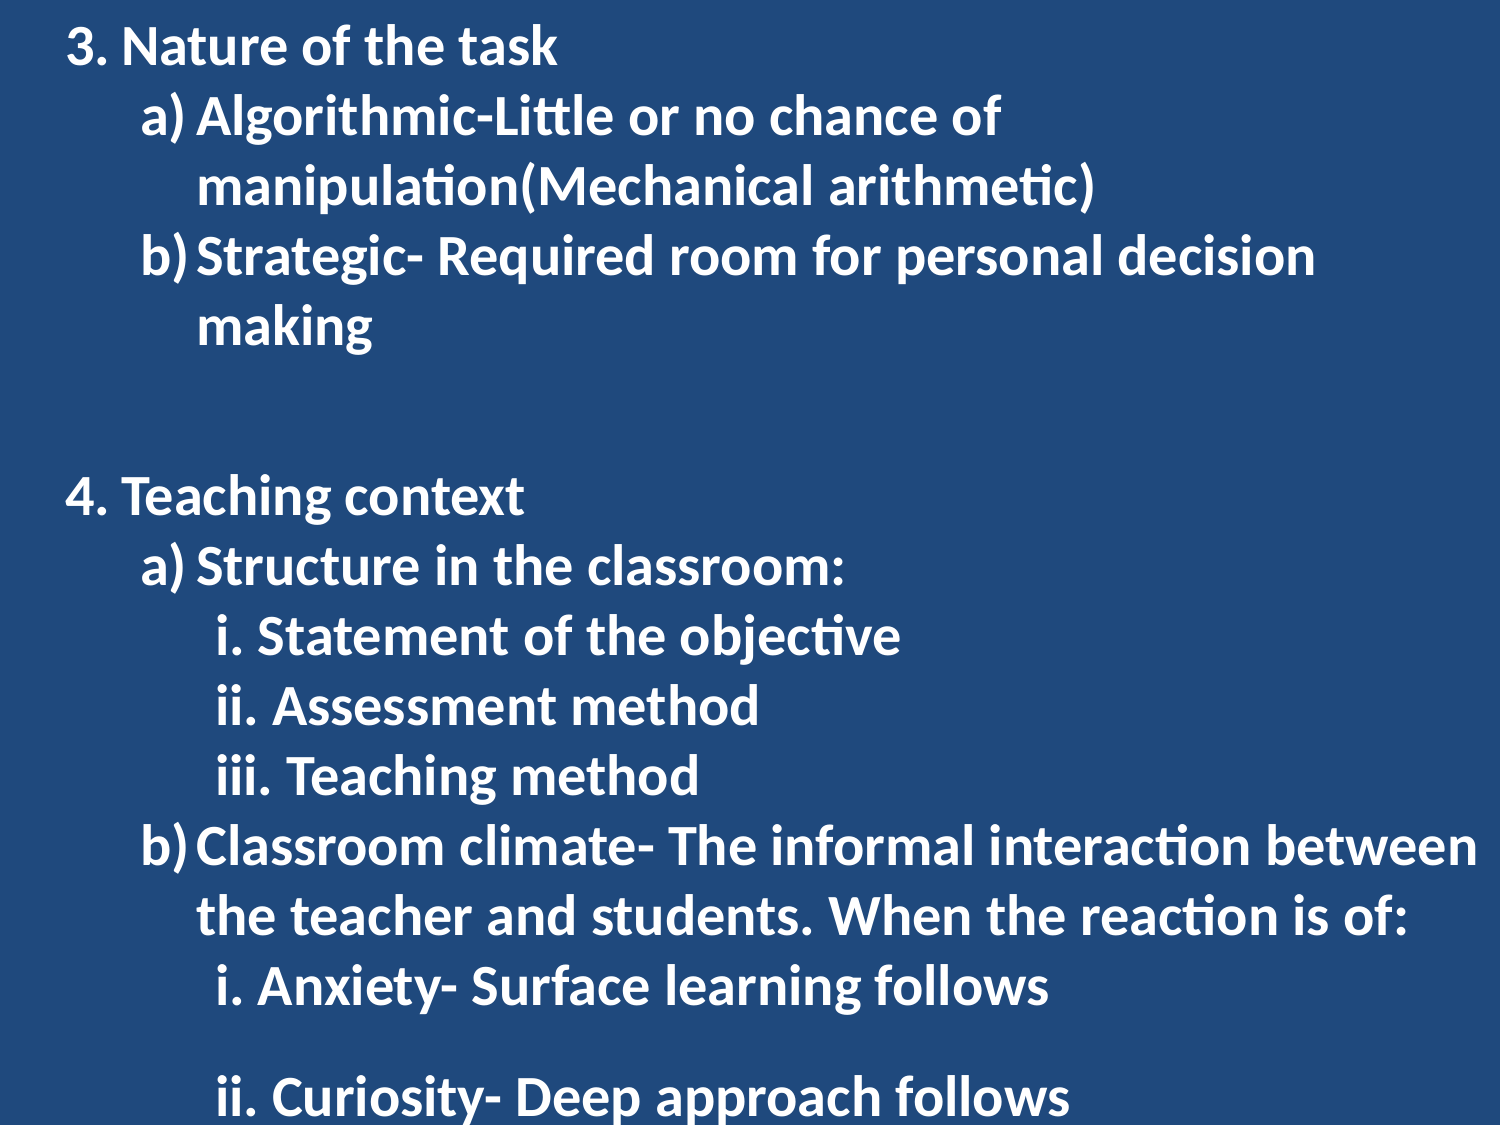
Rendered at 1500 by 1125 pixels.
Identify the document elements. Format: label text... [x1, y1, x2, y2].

list Nature of the task Algorithmic-Little or no chance of manipulation(Mechanical arithmetic) Strategic- Required room for personal decision making Teaching context Structure in the classroom: i. Statement of the objective ii. Assessment method iii. Teaching method Classroom climate- The informal interaction between the teacher and students. When the reaction is of: i. Anxiety- Surface learning follows ii. Curiosity- Deep approach follows [50, 0, 1500, 1125]
